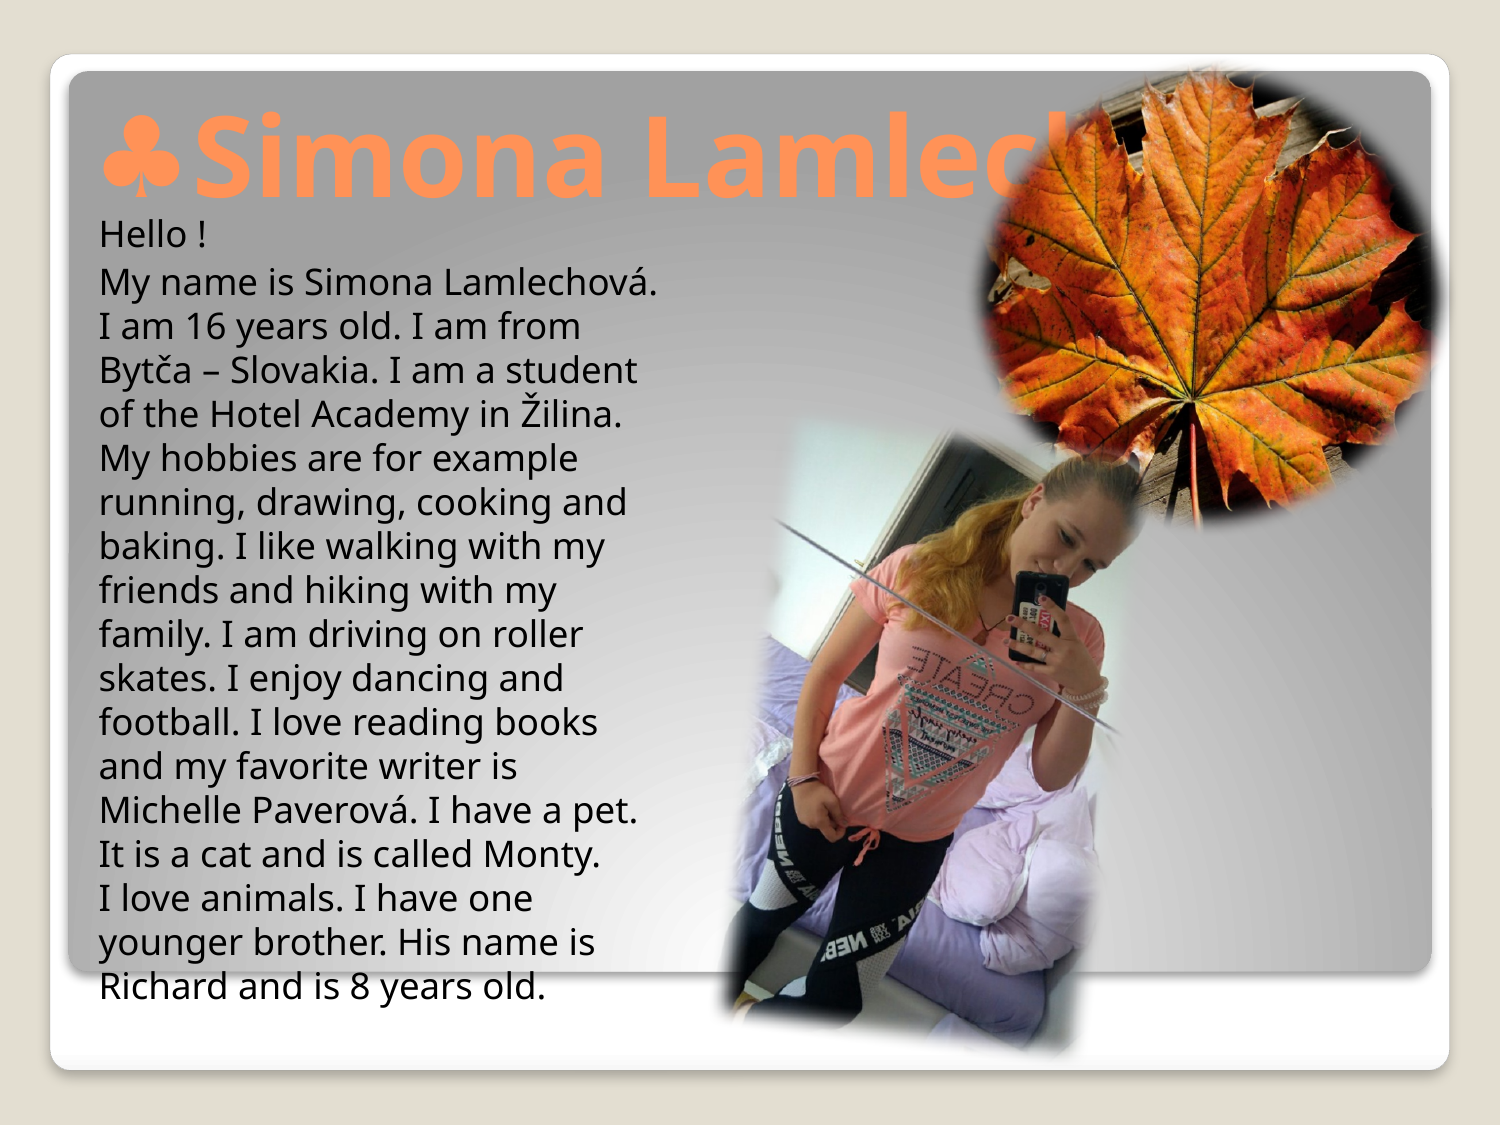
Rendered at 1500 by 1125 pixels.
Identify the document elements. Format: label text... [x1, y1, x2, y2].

list Hello ! My name is Simona Lamlechová. I am 16 years old. I am from Bytča – Slovakia. I am a student of the Hotel Academy in Žilina. My hobbies are for example running, drawing, cooking and baking. I like walking with my friends and hiking with my family. I am driving on roller skates. I enjoy dancing and football. I love reading books and my favorite writer is Michelle Paverová. I have a pet. It is a cat and is called Monty. I love animals. I have one younger brother. His name is Richard and is 8 years old. [29, 196, 680, 1071]
title ♣Simona Lamlechová [76, 54, 962, 228]
picture [738, 54, 1459, 1053]
